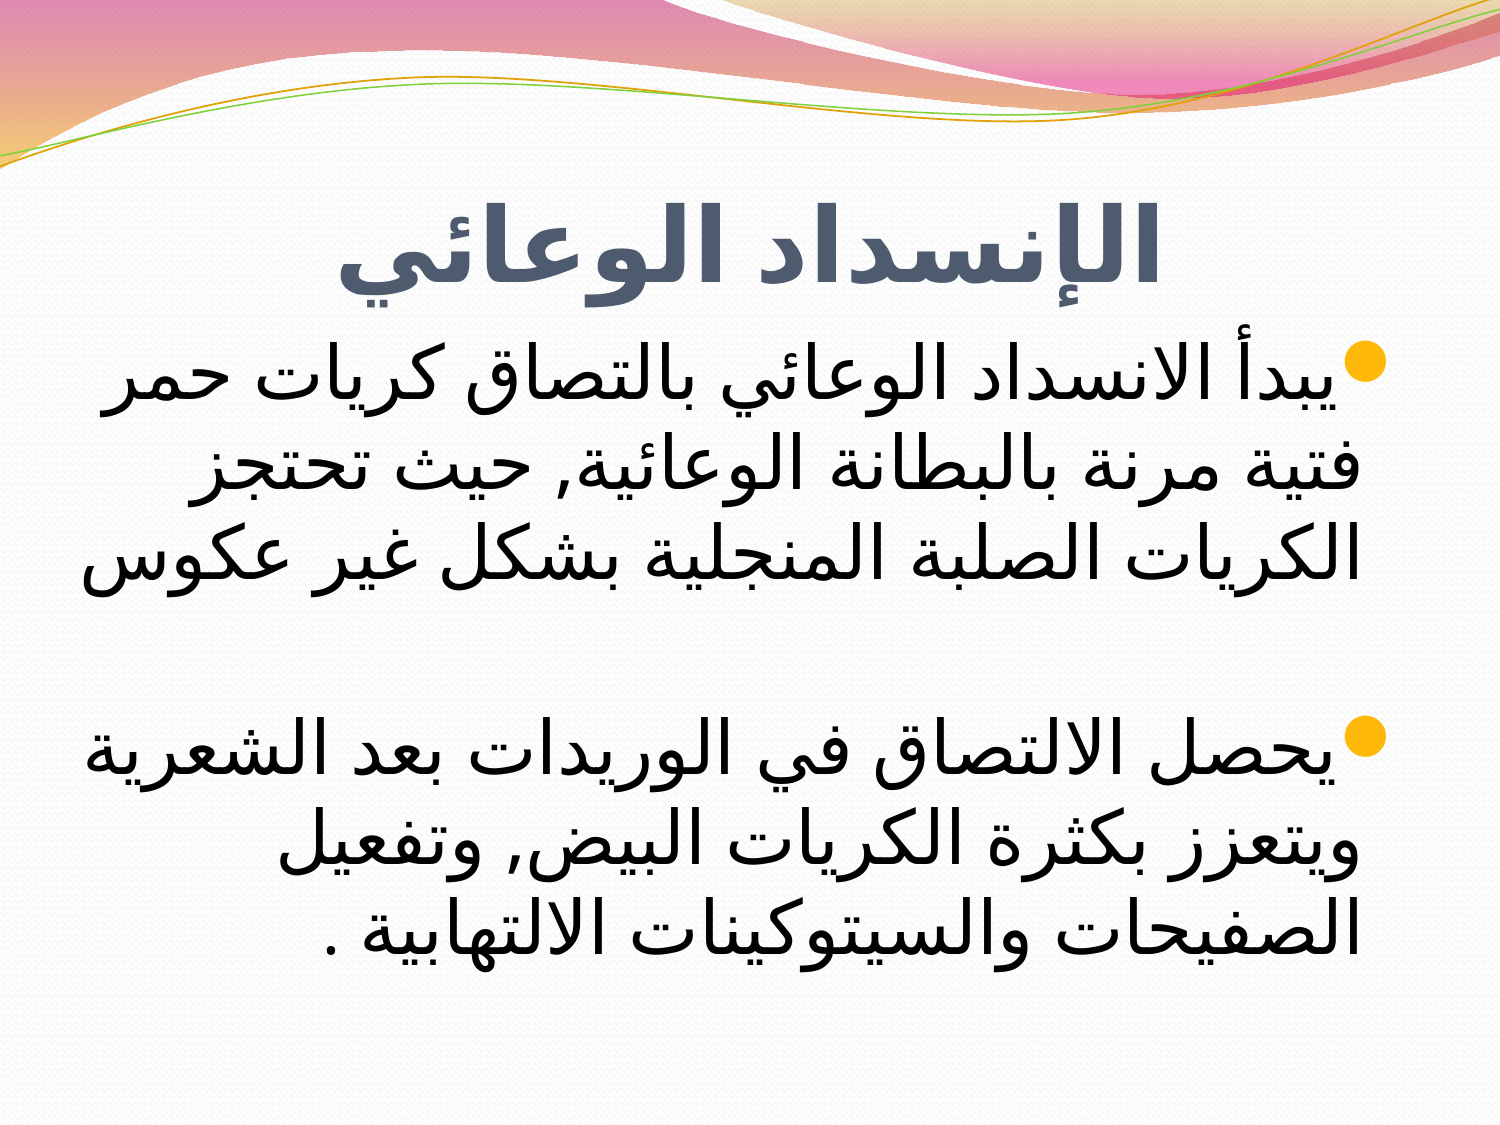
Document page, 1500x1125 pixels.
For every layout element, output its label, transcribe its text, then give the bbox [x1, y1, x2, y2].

title الإنسداد الوعائي [75, 115, 1425, 303]
list يبدأ الانسداد الوعائي بالتصاق كريات حمر فتية مرنة بالبطانة الوعائية, حيث تحتجز الكريات الصلبة المنجلية بشكل غير عكوس يحصل الالتصاق في الوريدات بعد الشعرية ويتعزز بكثرة الكريات البيض, وتفعيل الصفيحات والسيتوكينات الالتهابية . [46, 317, 1425, 1038]
